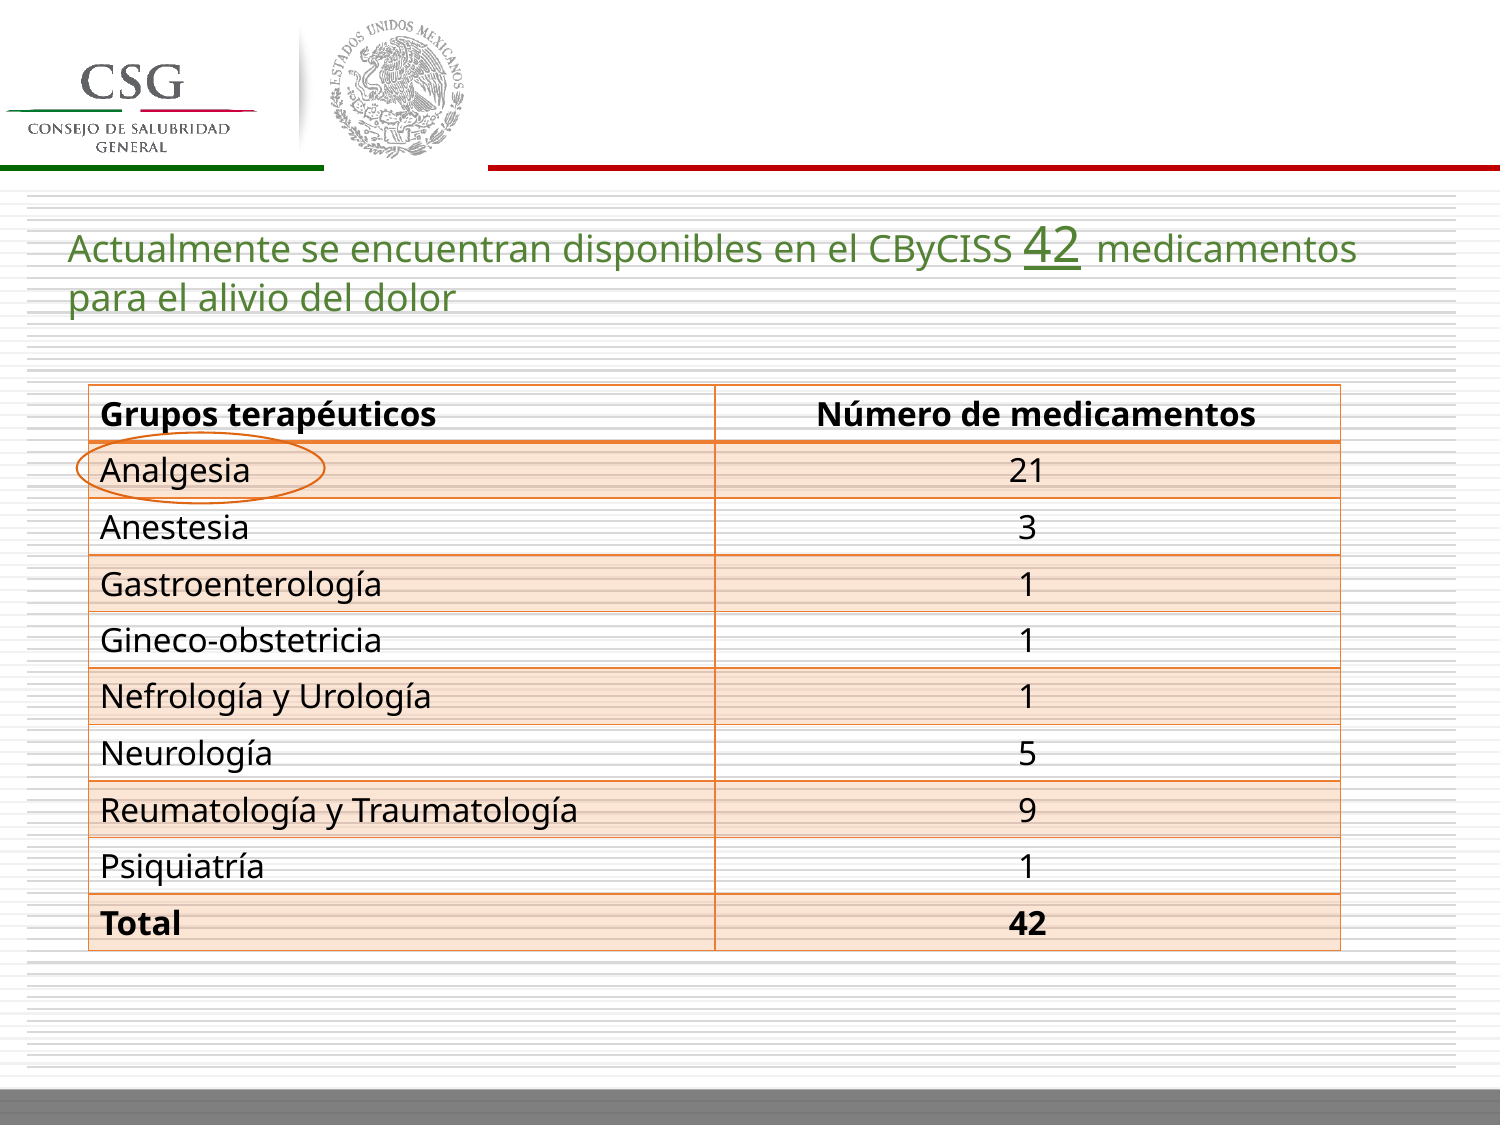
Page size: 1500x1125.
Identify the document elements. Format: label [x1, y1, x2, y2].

text_box [27, 196, 1456, 1068]
picture [5, 19, 464, 159]
